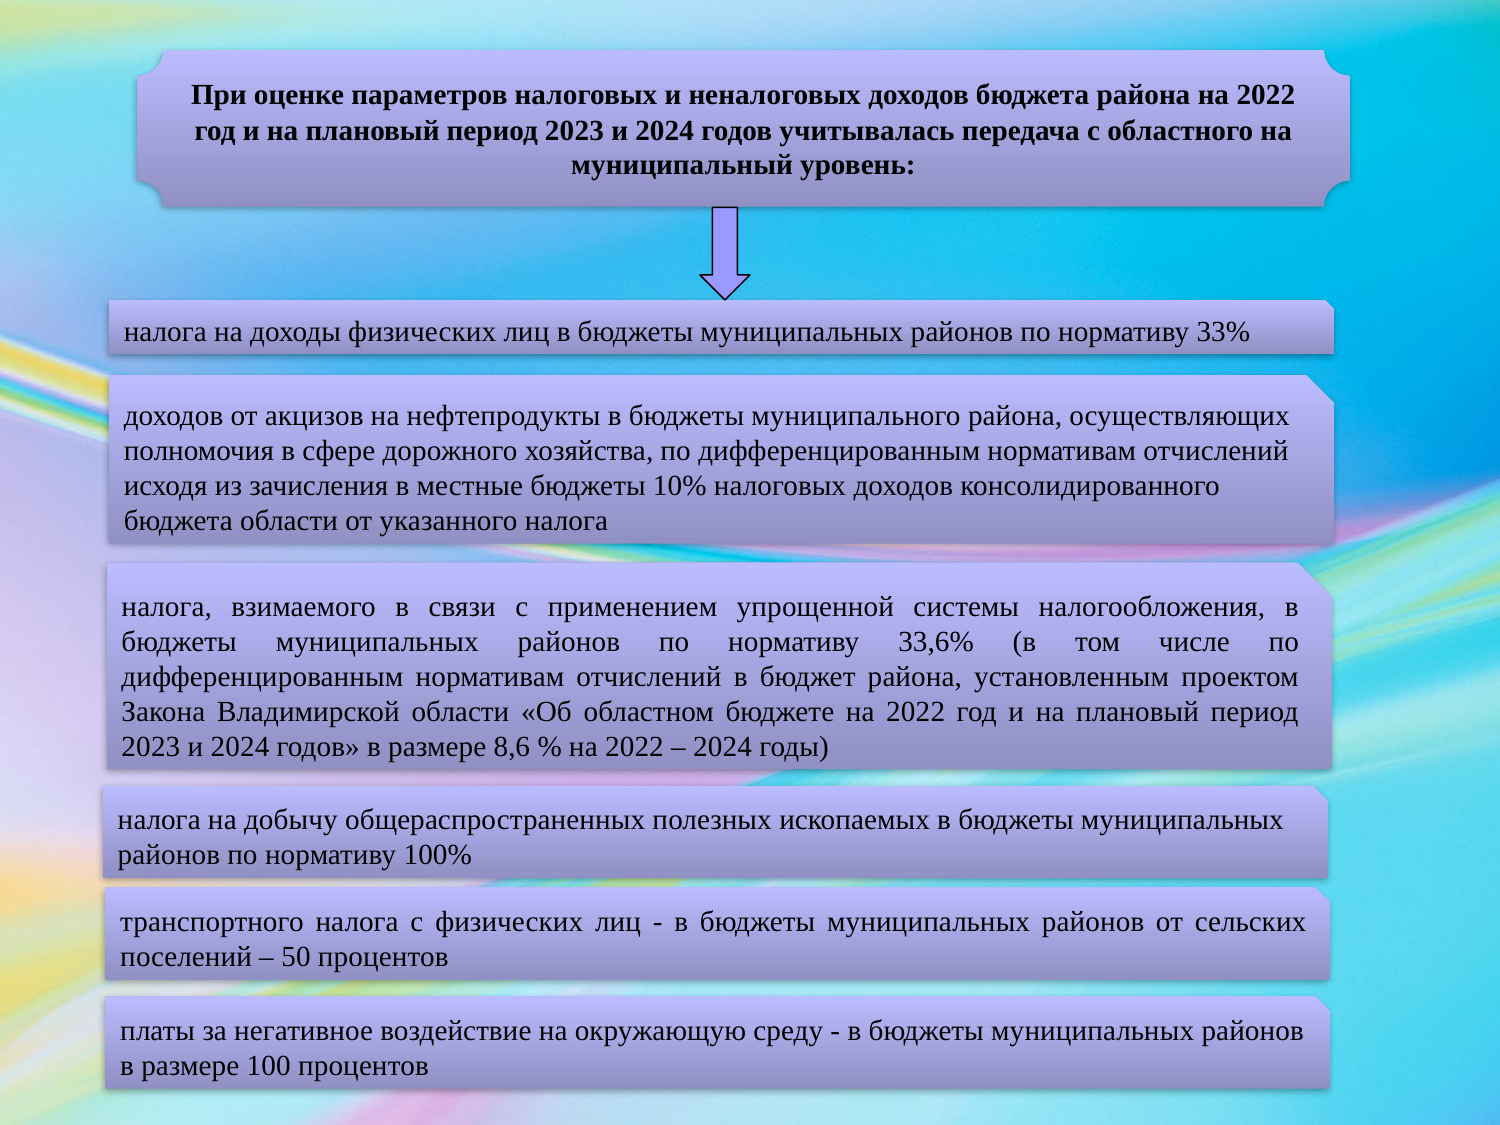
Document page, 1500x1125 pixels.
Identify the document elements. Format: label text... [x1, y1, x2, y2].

text_box налога на добычу общераспространенных полезных ископаемых в бюджеты муниципальных районов по нормативу 100% [102, 785, 1328, 879]
picture [0, 0, 1500, 1125]
text_box При оценке параметров налоговых и неналоговых доходов бюджета района на 2022 год и на плановый период 2023 и 2024 годов учитывалась передача с областного на муниципальный уровень: [137, 49, 1350, 207]
text_box транспортного налога с физических лиц - в бюджеты муниципальных районов от сельских поселений – 50 процентов [105, 887, 1331, 980]
text_box платы за негативное воздействие на окружающую среду - в бюджеты муниципальных районов в размере 100 процентов [105, 996, 1331, 1089]
text_box налога, взимаемого в связи с применением упрощенной системы налогообложения, в бюджеты муниципальных районов по нормативу 33,6% (в том числе по дифференцированным нормативам отчислений в бюджет района, установленным проектом Закона Владимирской области «Об областном бюджете на 2022 год и на плановый период 2023 и 2024 годов» в размере 8,6 % на 2022 – 2024 годы) [106, 562, 1332, 770]
table_cell 589 538,60 [99, 788, 1332, 887]
text_box налога на доходы физических лиц в бюджеты муниципальных районов по нормативу 33% [108, 299, 1334, 355]
text_box доходов от акцизов на нефтепродукты в бюджеты муниципального района, осуществляющих полномочия в сфере дорожного хозяйства, по дифференцированным нормативам отчислений исходя из зачисления в местные бюджеты 10% налоговых доходов консолидированного бюджета области от указанного налога [108, 374, 1334, 544]
text_box [699, 207, 751, 300]
list [75, 50, 1425, 1088]
